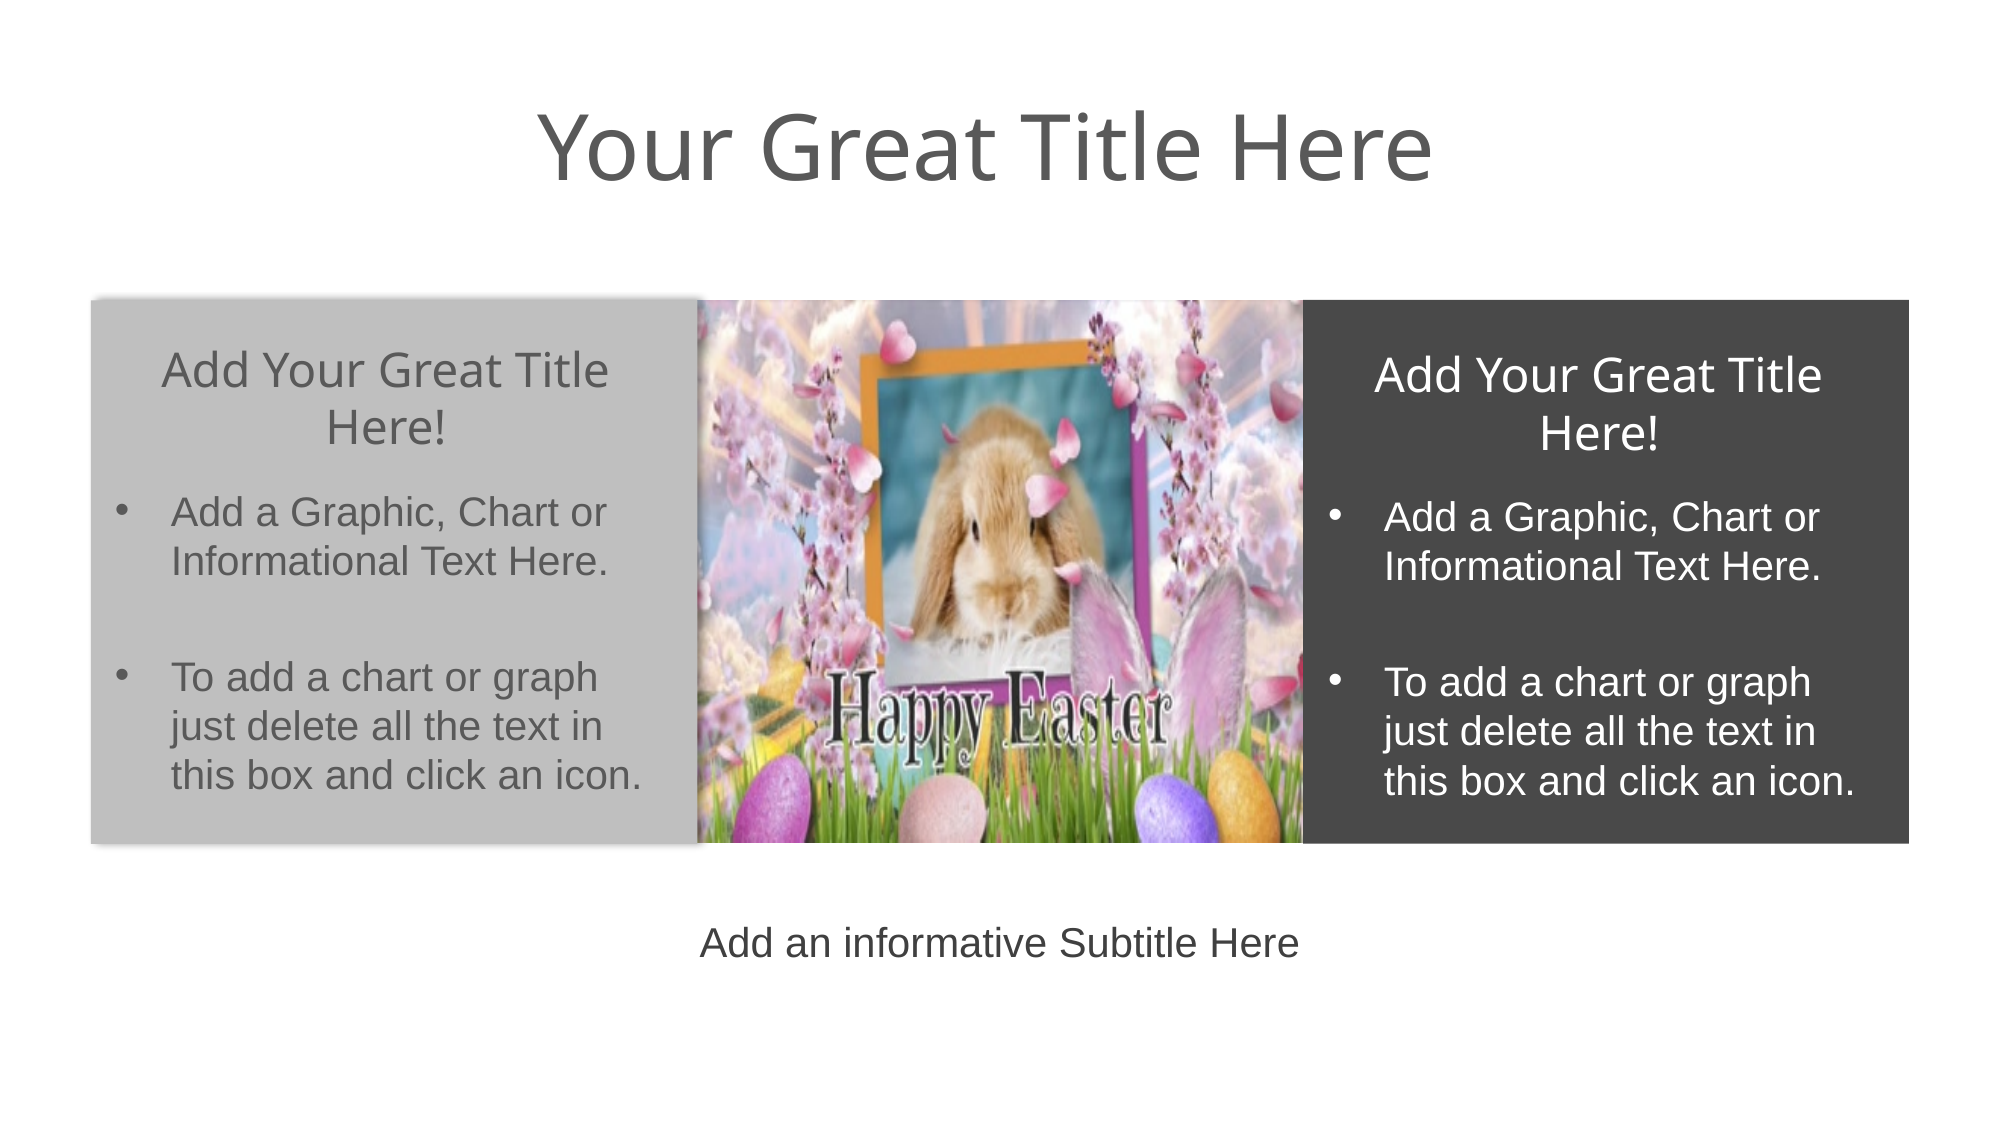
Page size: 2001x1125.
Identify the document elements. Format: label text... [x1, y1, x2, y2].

text_box Add Your Great Title Here! [1323, 337, 1875, 467]
text_box [1301, 298, 1911, 846]
text_box Add an informative Subtitle Here [249, 908, 1750, 978]
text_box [696, 299, 1304, 844]
text_box Add Your Great Title Here! [110, 332, 662, 462]
title Your Great Title Here [225, 75, 1748, 213]
text_box [89, 298, 697, 846]
text_box Add a Graphic, Chart or Informational Text Here. To add a chart or graph just delete all the text in this box and click an icon. [100, 475, 662, 808]
text_box Add a Graphic, Chart or Informational Text Here. To add a chart or graph just delete all the text in this box and click an icon. [1313, 480, 1875, 813]
